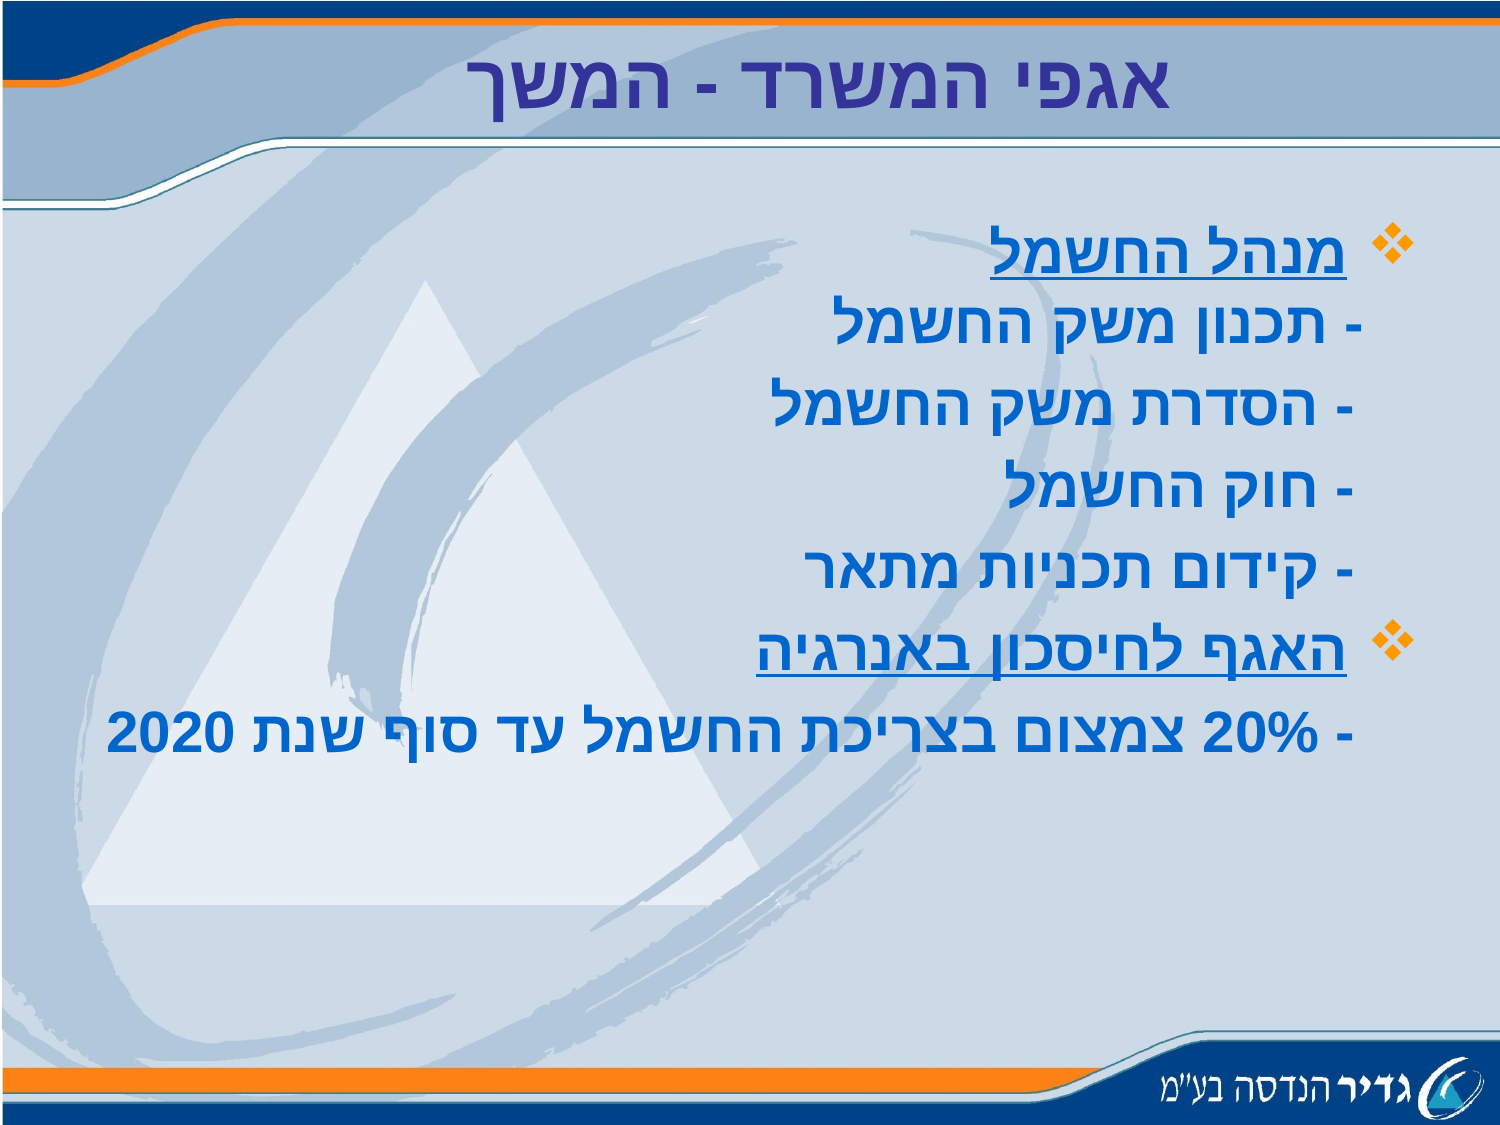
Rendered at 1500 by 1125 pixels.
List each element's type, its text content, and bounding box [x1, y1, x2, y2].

picture [0, 0, 1500, 1125]
list מנהל החשמל - תכנון משק החשמל - הסדרת משק החשמל - חוק החשמל - קידום תכניות מתאר האגף לחיסכון באנרגיה - 20% צמצום בצריכת החשמל עד סוף שנת 2020 [29, 208, 1436, 951]
title אגפי המשרד - המשך [144, 0, 1495, 173]
